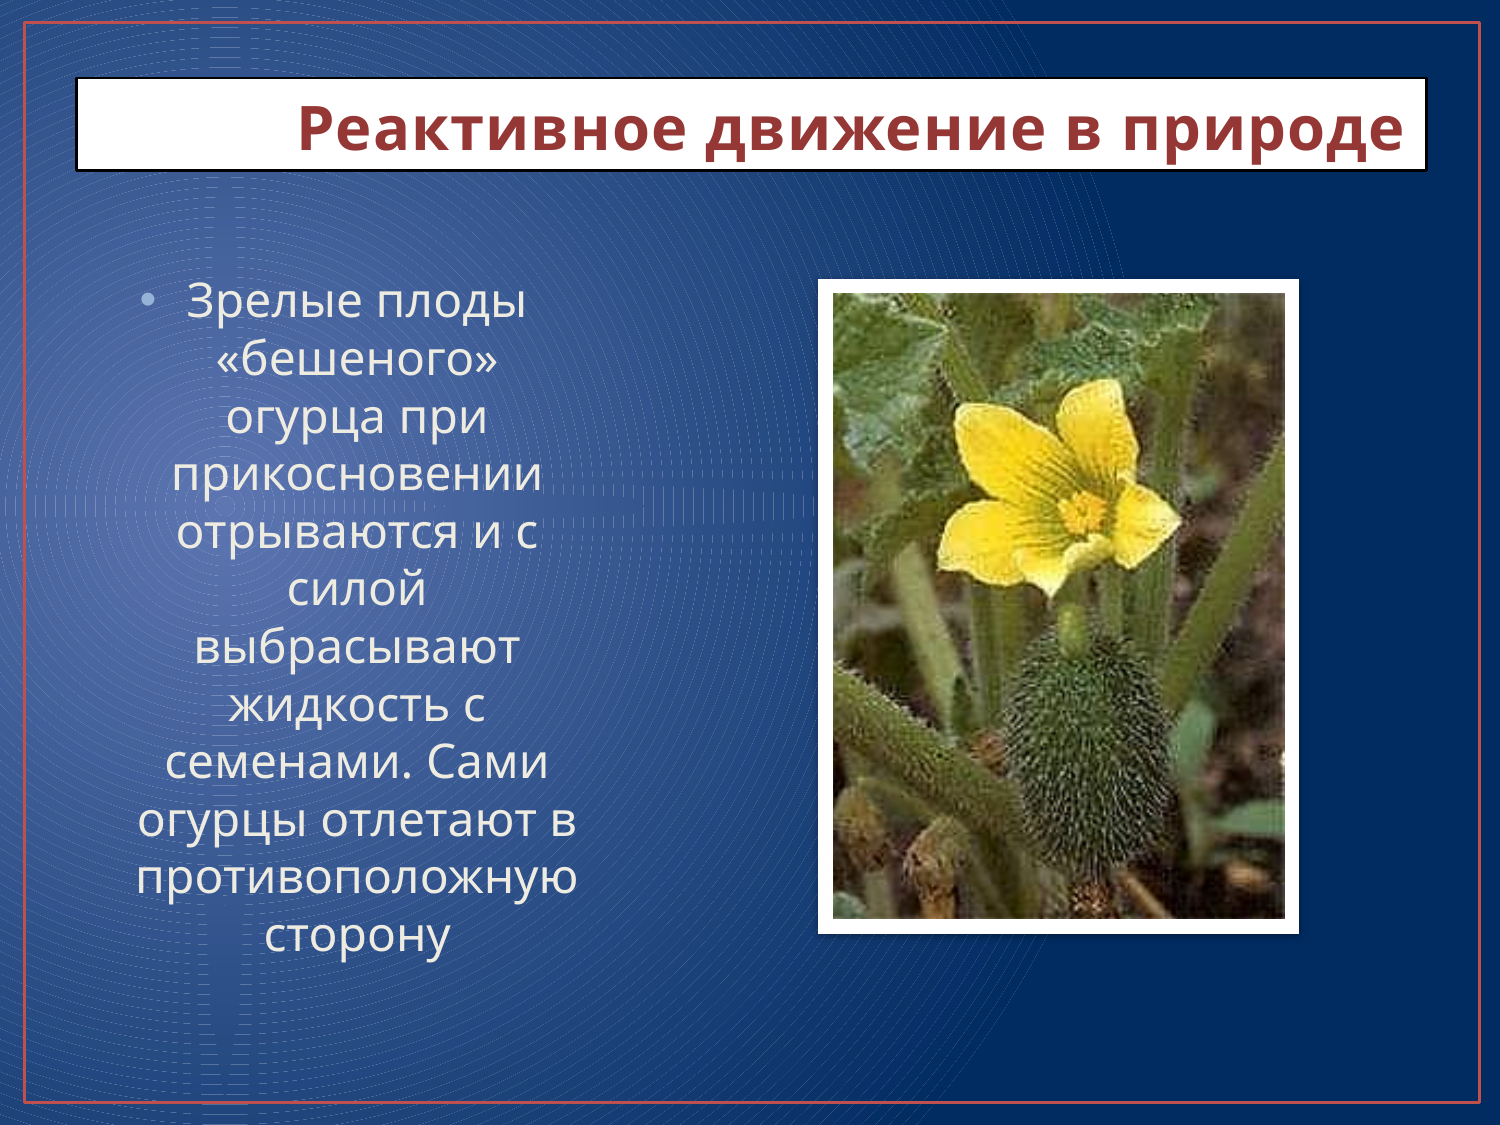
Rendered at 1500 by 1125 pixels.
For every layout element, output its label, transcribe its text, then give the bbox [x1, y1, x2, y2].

title Реактивное движение в природе [75, 77, 1428, 172]
list Зрелые плоды «бешеного» огурца при прикосновении отрываются и с силой выбрасывают жидкость с семенами. Сами огурцы отлетают в противоположную сторону [75, 262, 597, 1005]
picture [832, 292, 1285, 920]
